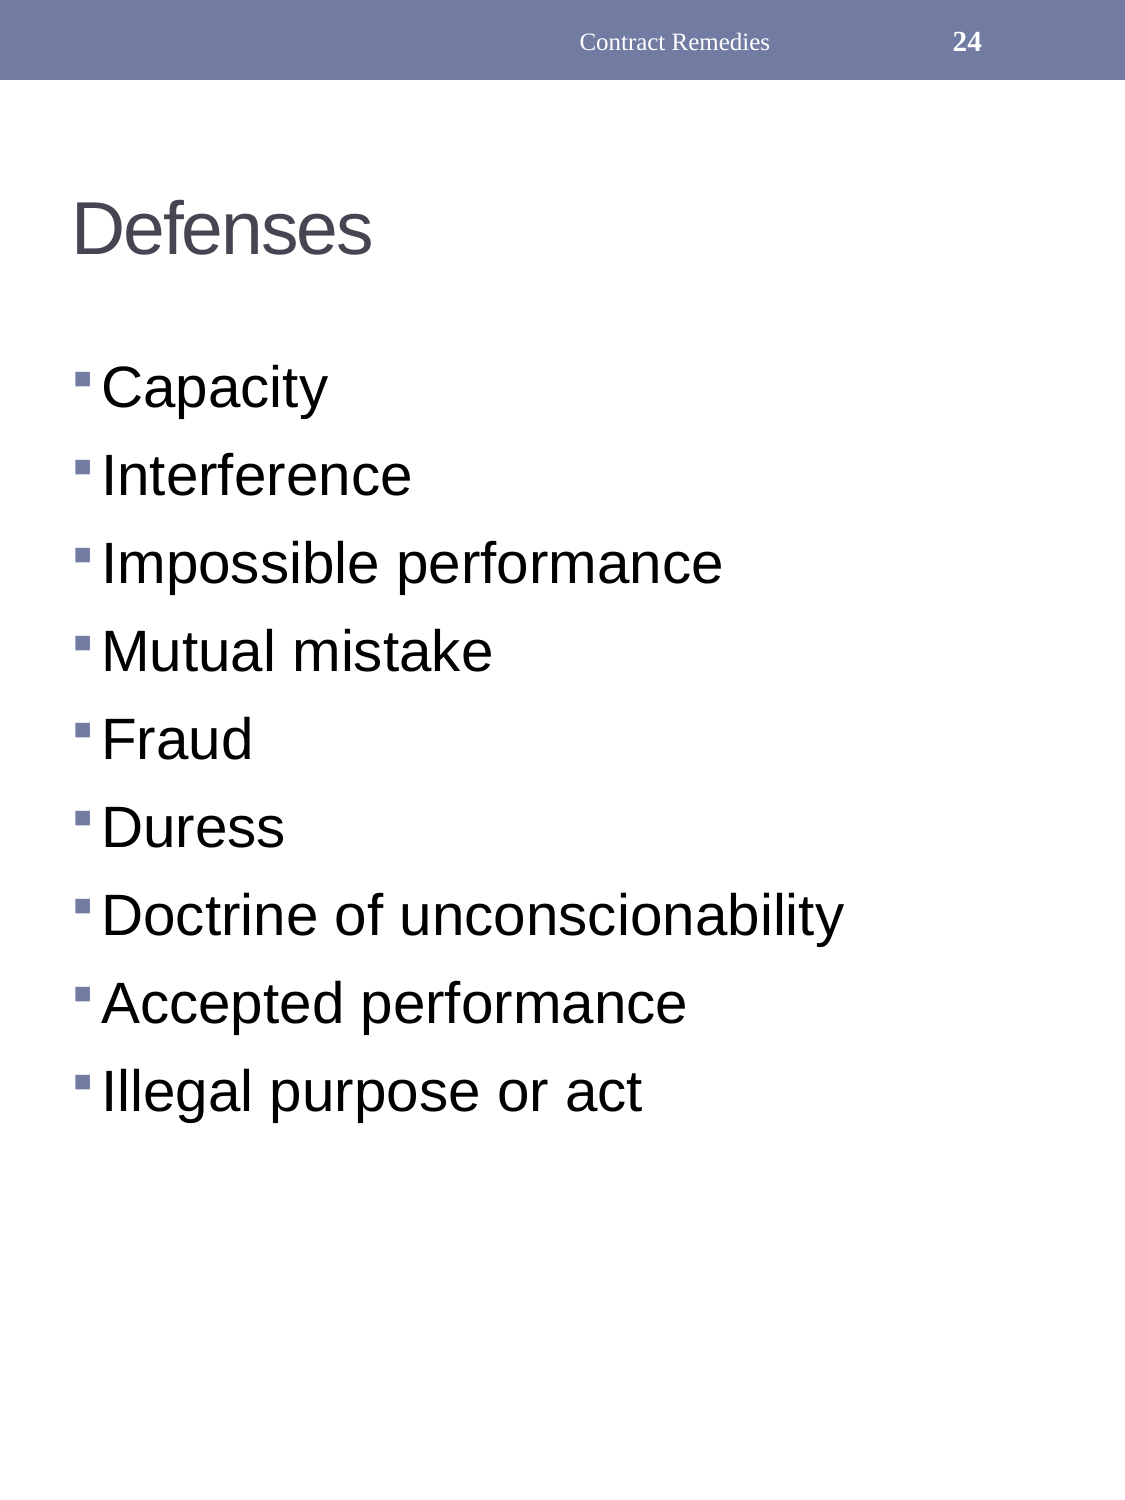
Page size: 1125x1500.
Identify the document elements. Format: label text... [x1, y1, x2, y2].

list Capacity Interference Impossible performance Mutual mistake Fraud Duress Doctrine of unconscionability Accepted performance Illegal purpose or act [56, 350, 1069, 1417]
slide_number 24 [937, 4, 1069, 76]
title Defenses [56, 116, 1069, 334]
footer Contract Remedies [421, 4, 929, 76]
